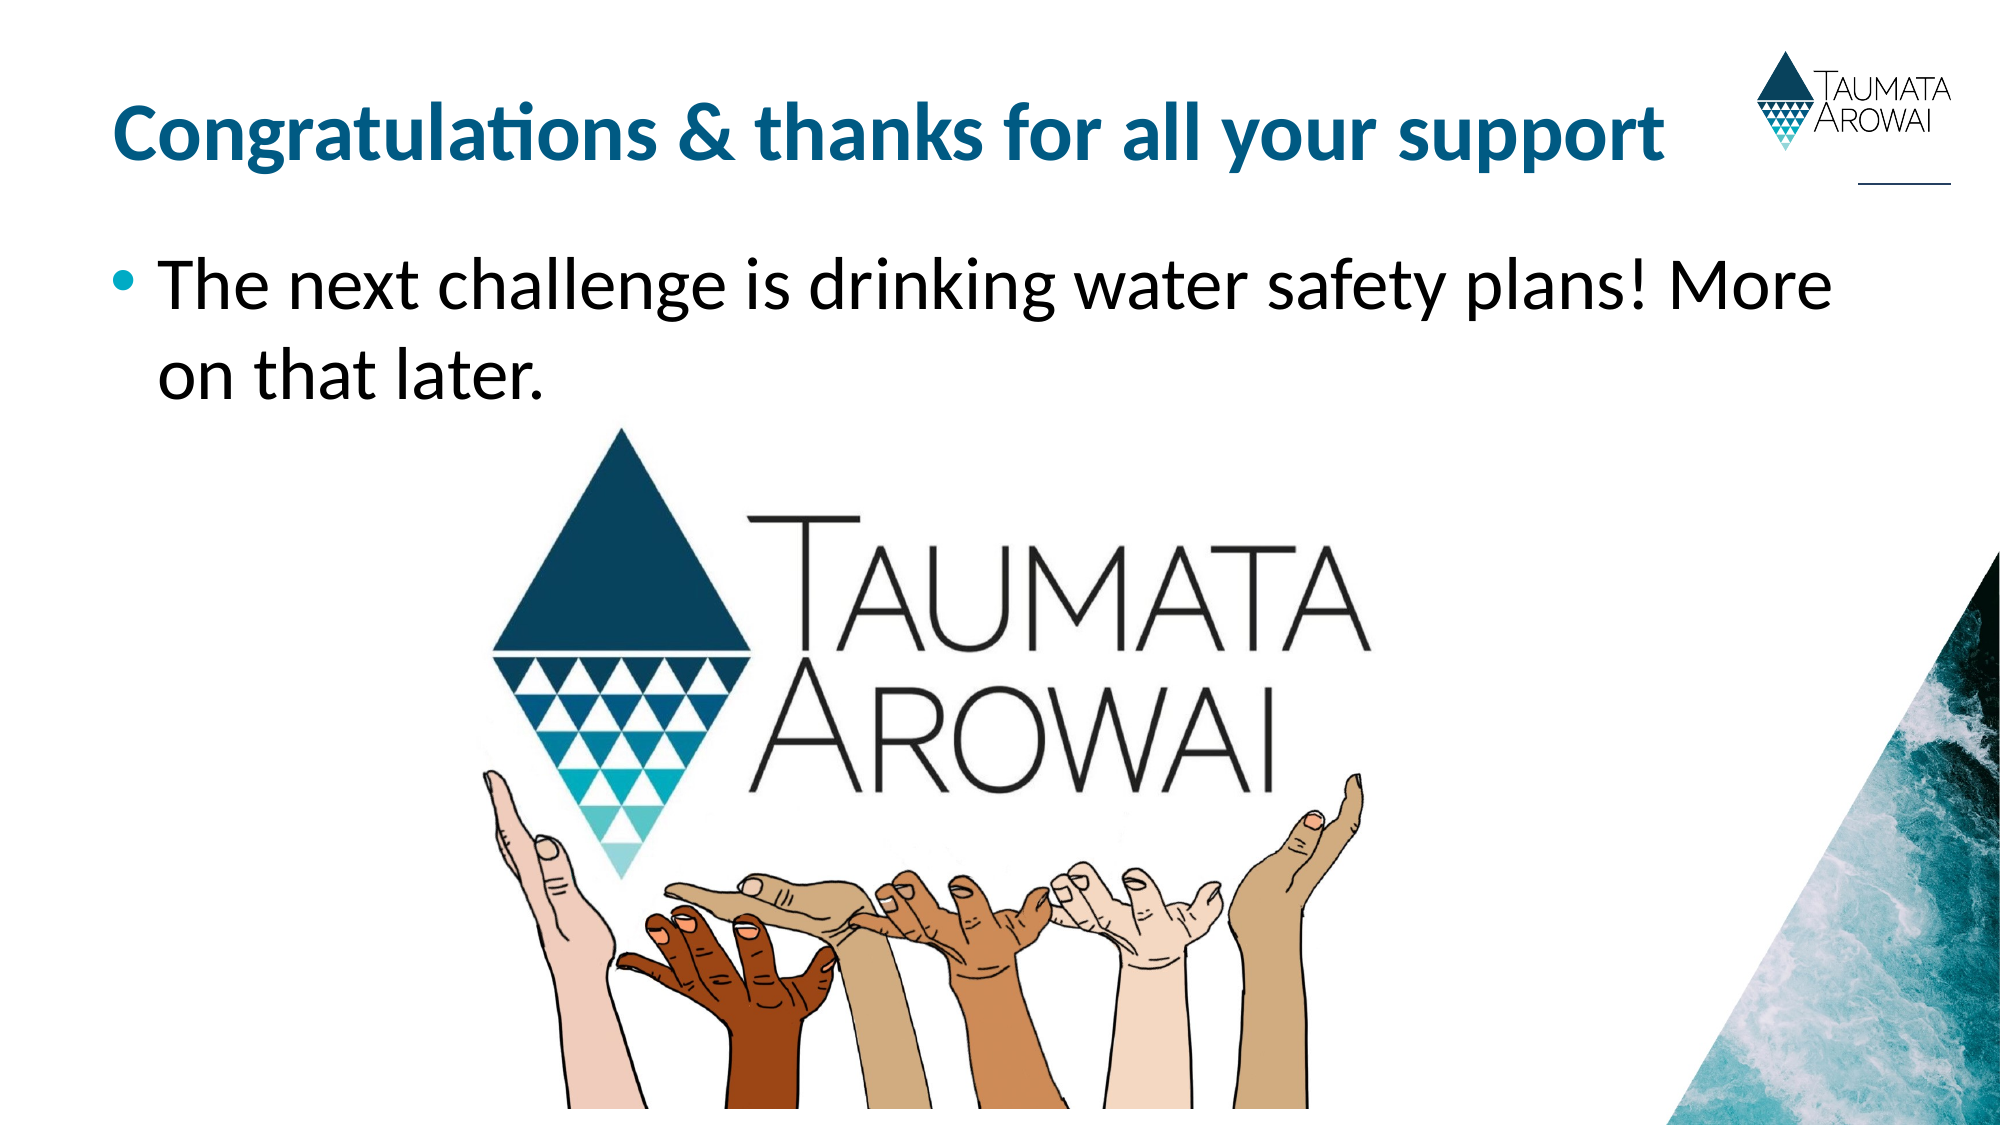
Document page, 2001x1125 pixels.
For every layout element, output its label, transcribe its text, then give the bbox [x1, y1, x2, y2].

picture [410, 411, 1435, 1110]
title Congratulations & thanks for all your support [111, 77, 1780, 194]
picture [1666, 551, 2000, 1125]
picture [1787, 112, 1794, 118]
picture [1757, 51, 1951, 151]
text_box The next challenge is drinking water safety plans! More on that later. [110, 194, 1859, 415]
